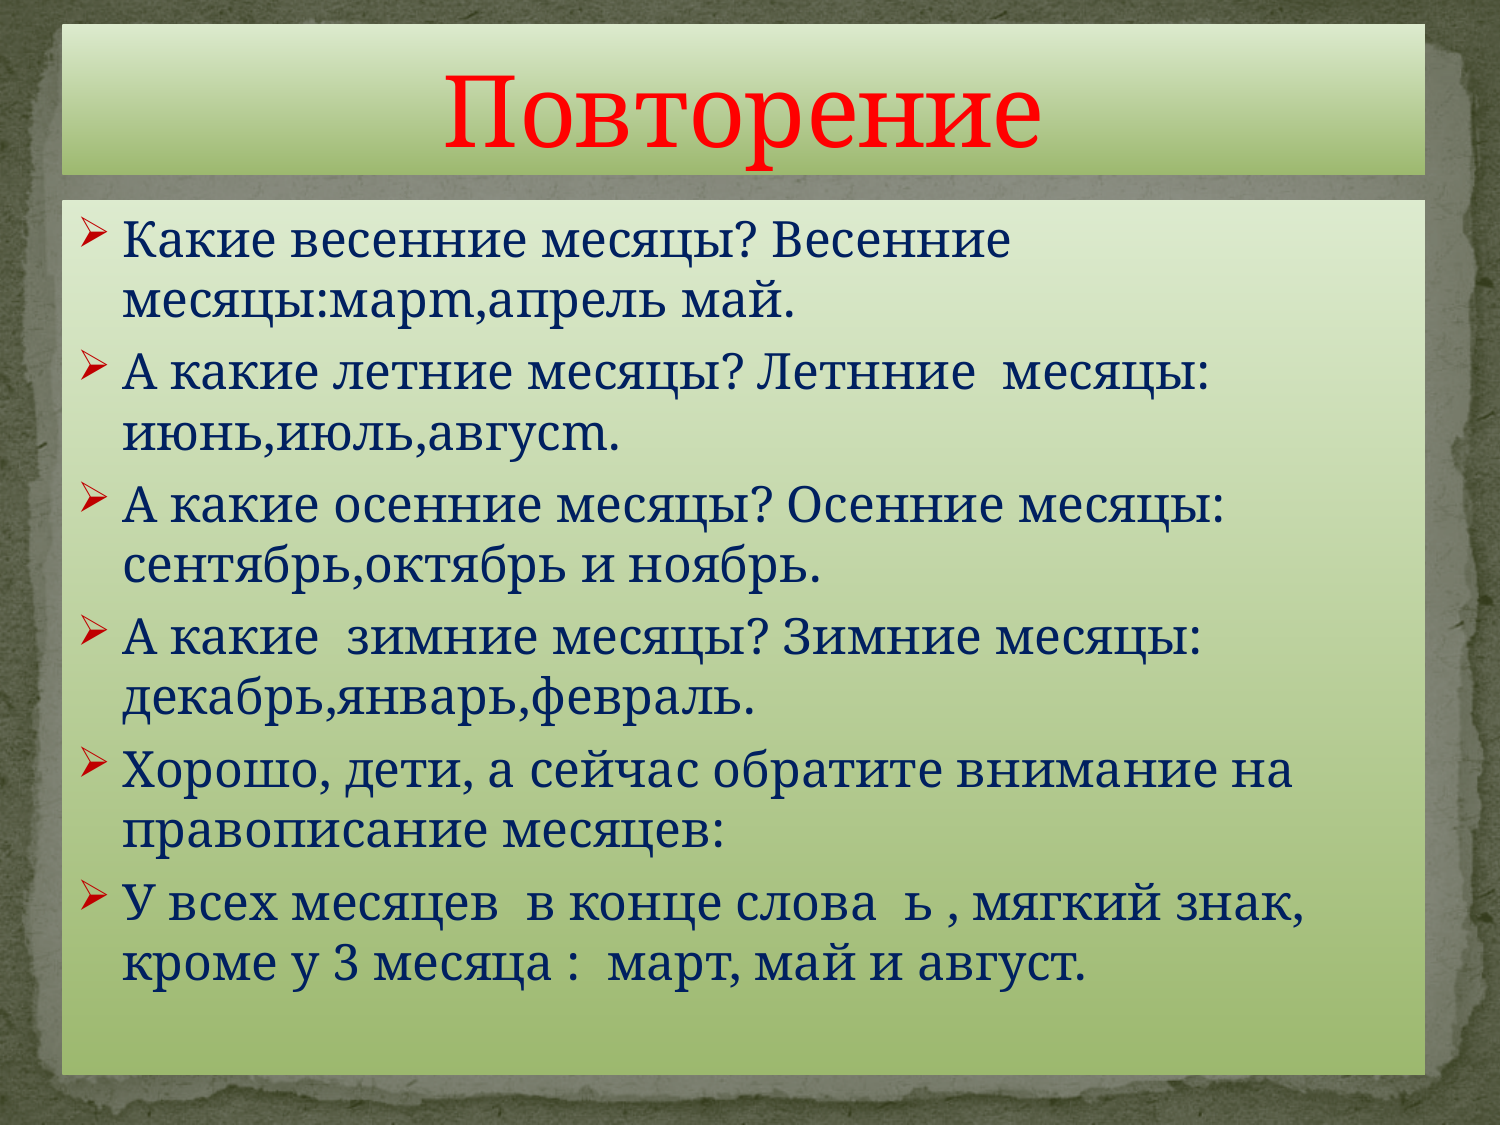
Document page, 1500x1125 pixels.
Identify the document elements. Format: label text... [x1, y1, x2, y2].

list Какие весенние месяцы? Весенние месяцы:марm,апрель май. А какие летние месяцы? Летнние месяцы: июнь,июль,авгусm. A какие осенние месяцы? Осенние месяцы: сентябрь,октябрь и ноябрь. А какие зимние месяцы? Зимние месяцы: декабрь,январь,февраль. Хорошо, дети, а сейчас обратите внимание на правописание месяцев: У всех месяцев в конце слова ь , мягкий знак, кроме у 3 месяца : март, май и август. [62, 200, 1425, 1075]
title Повторение [62, 24, 1425, 175]
